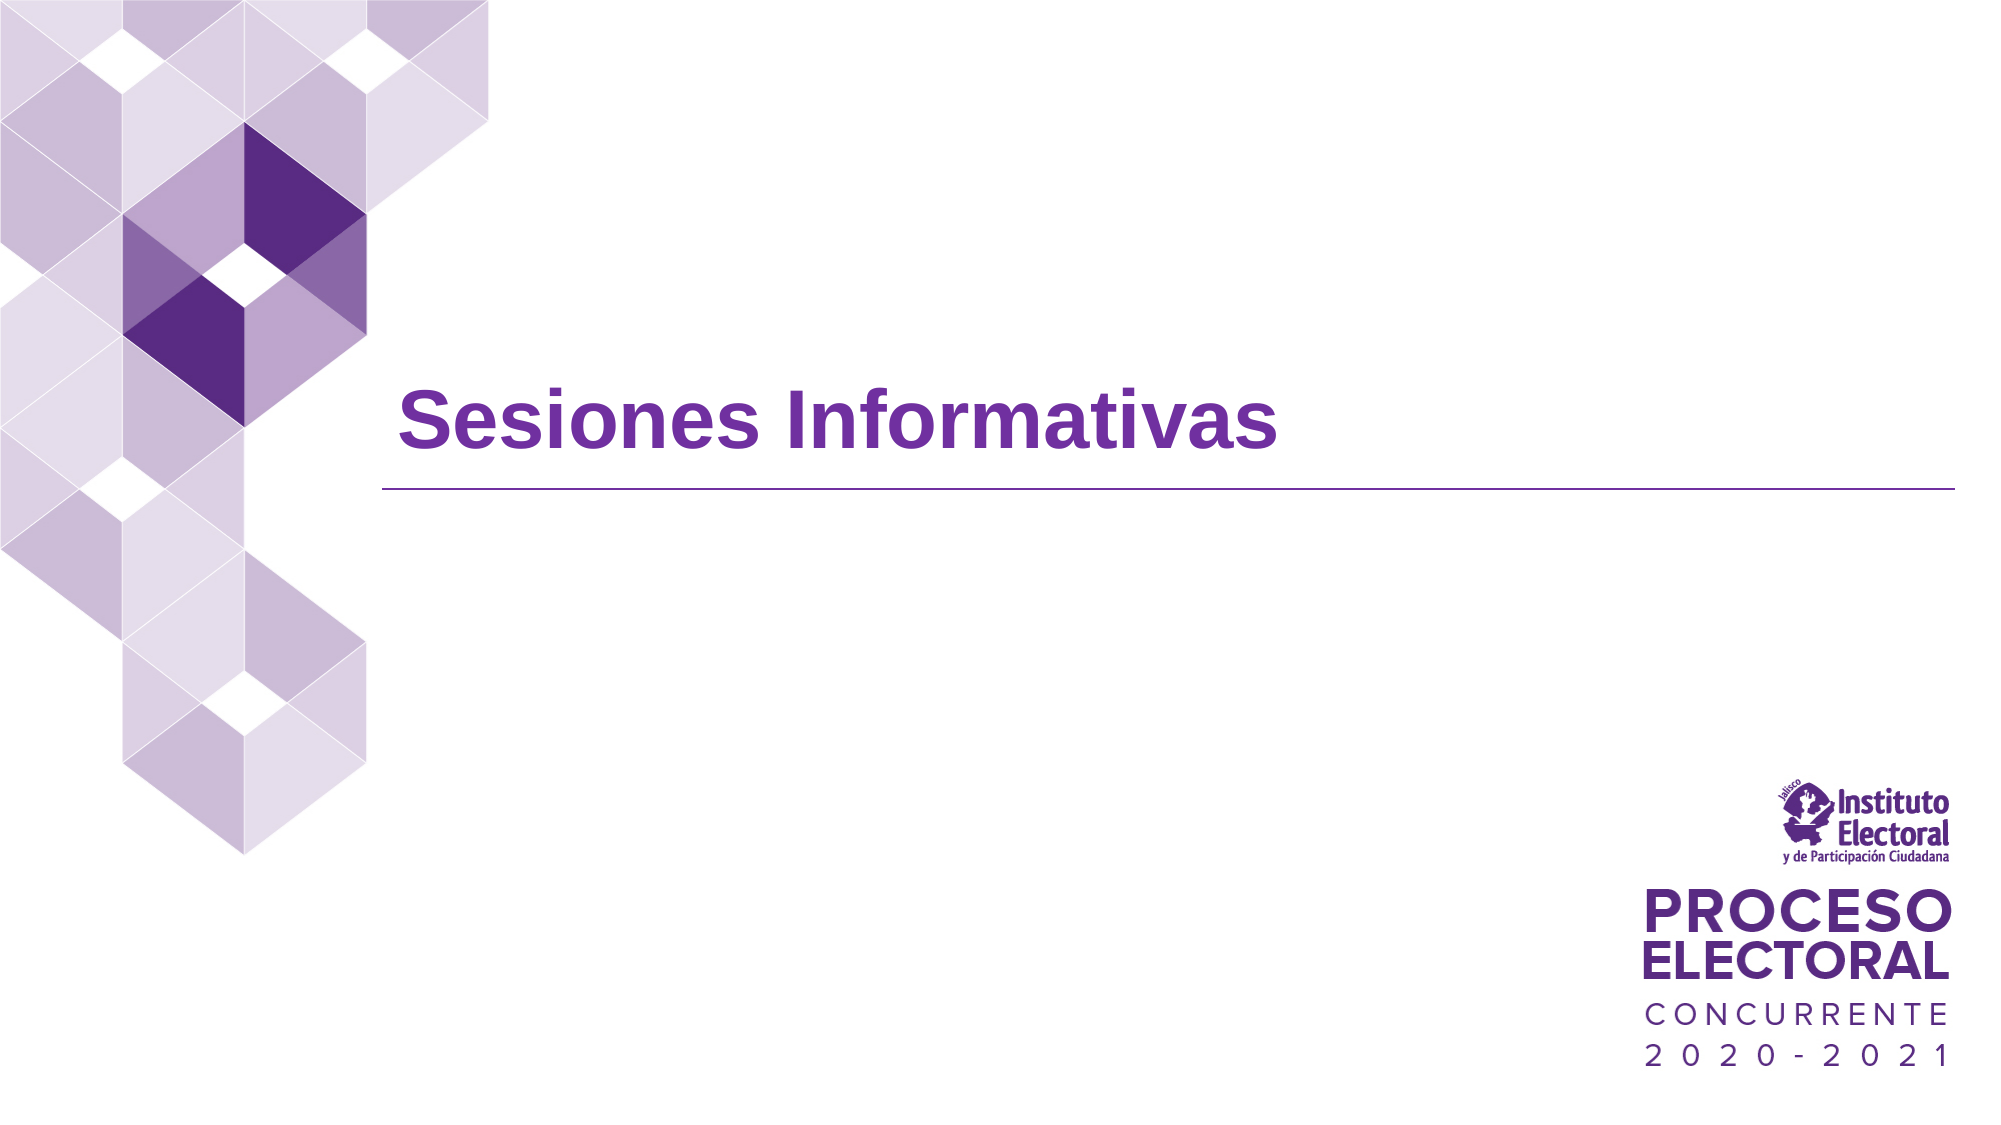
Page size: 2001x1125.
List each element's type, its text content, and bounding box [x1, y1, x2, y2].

text_box Sesiones Informativas [382, 357, 1952, 473]
picture [0, 0, 2001, 1125]
